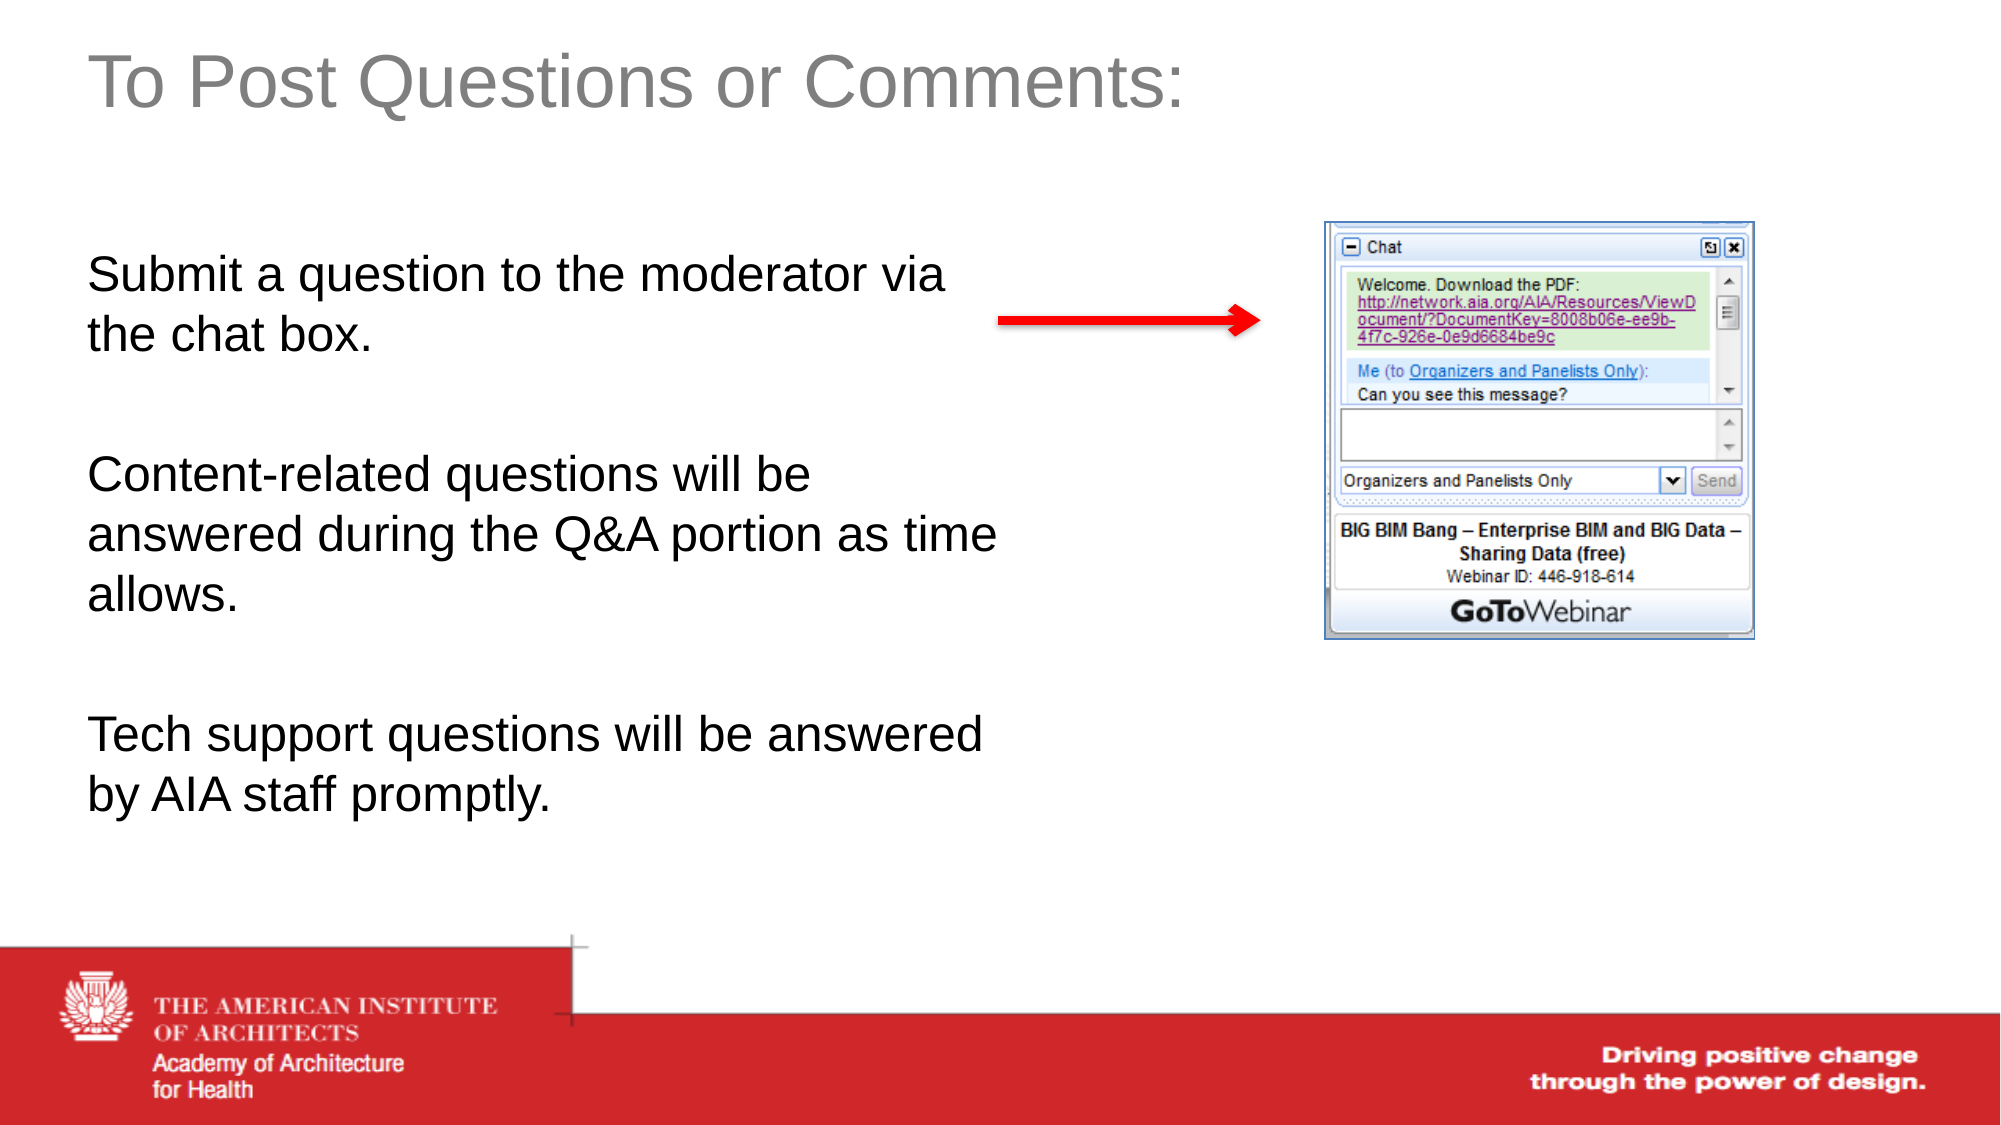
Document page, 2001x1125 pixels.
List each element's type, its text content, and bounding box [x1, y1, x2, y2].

picture [0, 905, 2001, 1125]
text_box To Post Questions or Comments: [72, 24, 1423, 143]
picture [1325, 222, 1755, 639]
text_box Submit a question to the moderator via the chat box. Content-related questions will be answered during the Q&A portion as time allows. Tech support questions will be answered by AIA staff promptly. [72, 233, 1017, 894]
